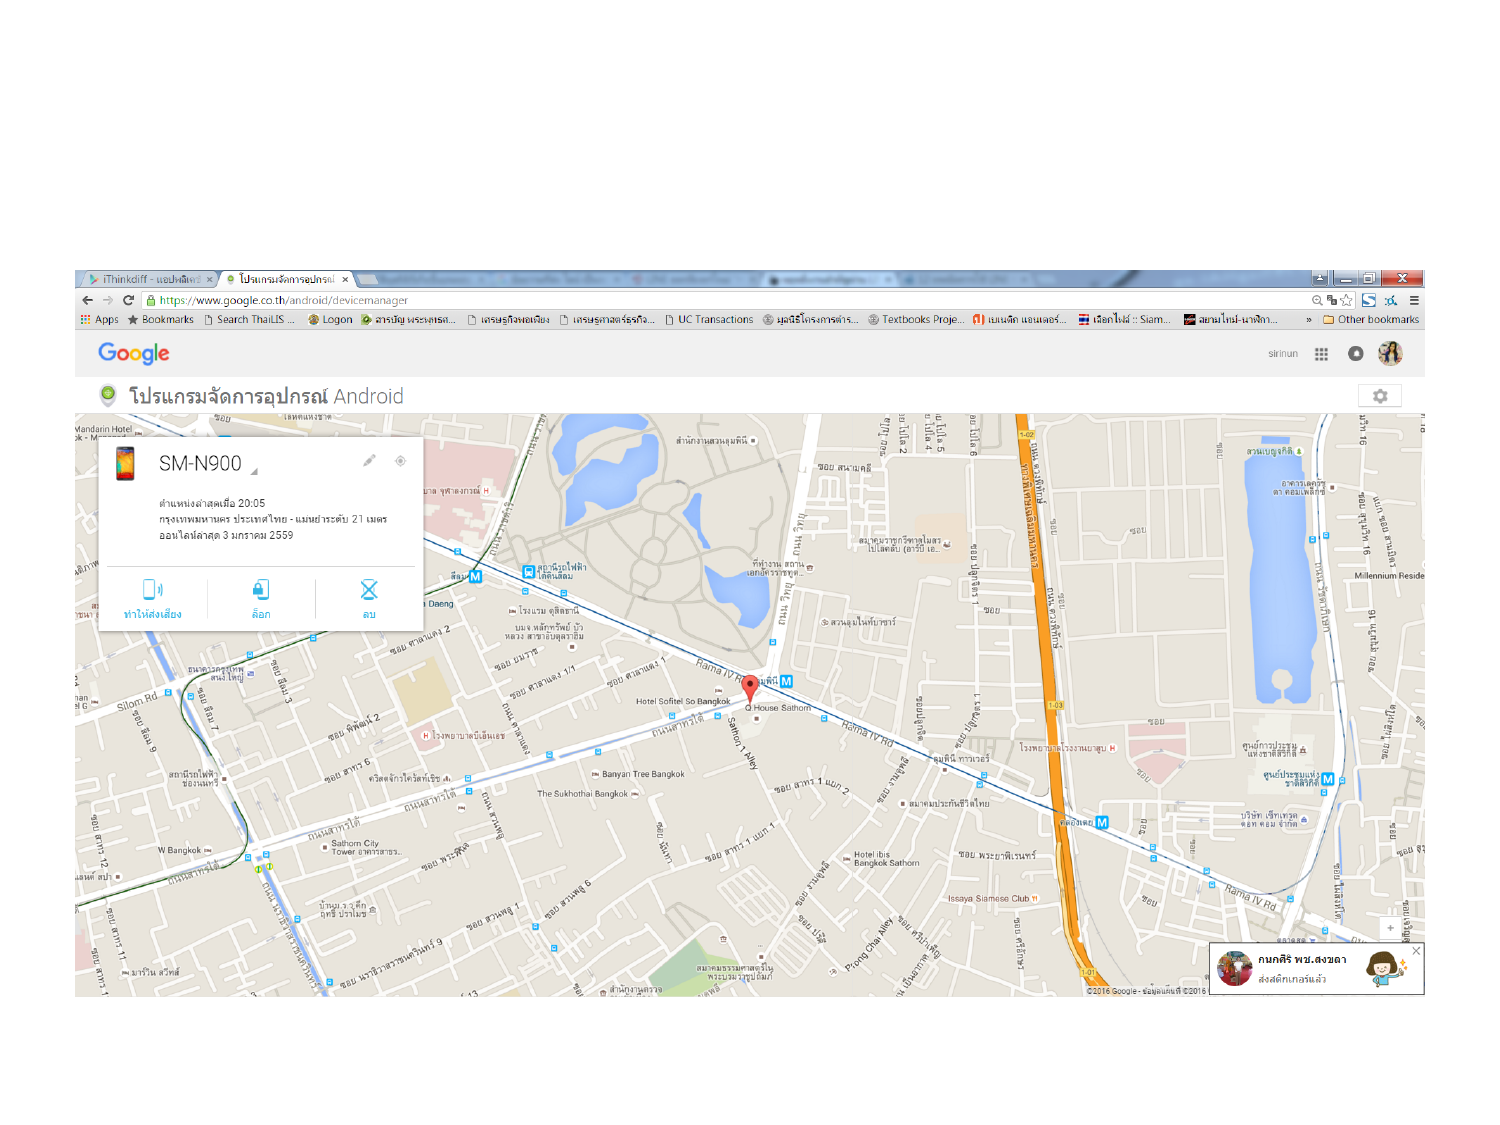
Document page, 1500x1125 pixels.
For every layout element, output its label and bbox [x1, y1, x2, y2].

list [74, 270, 1426, 997]
